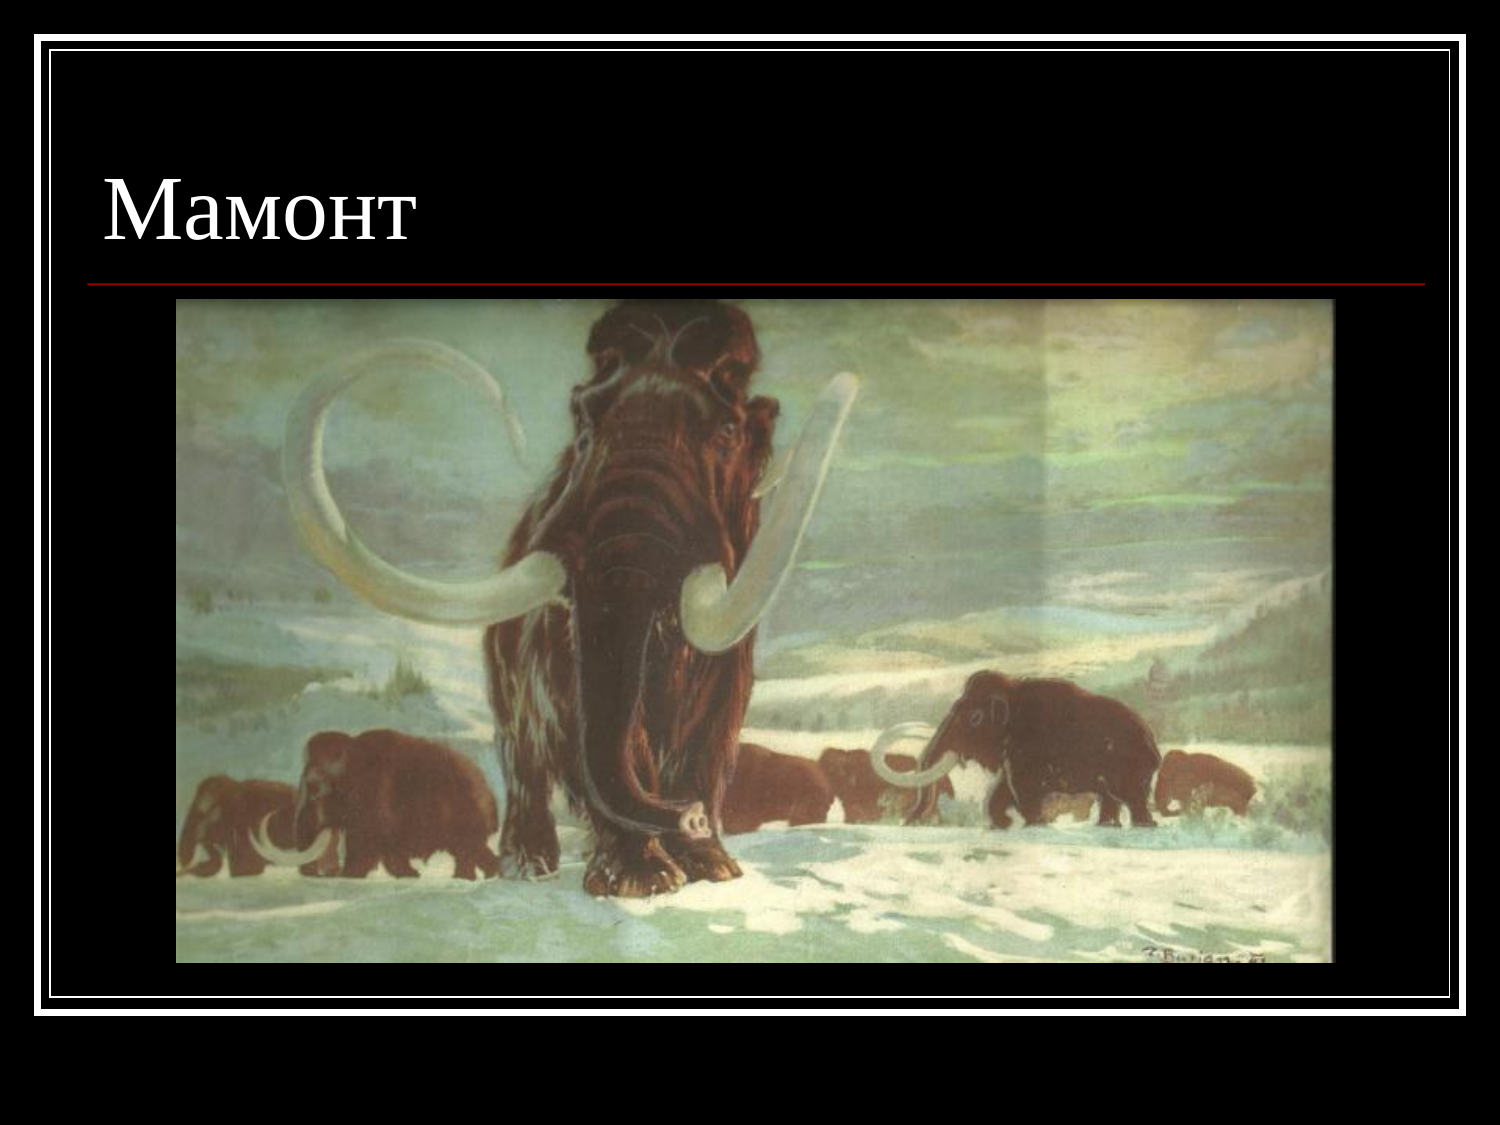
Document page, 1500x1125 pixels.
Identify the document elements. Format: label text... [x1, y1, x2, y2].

title Мамонт [87, 77, 1426, 266]
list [176, 299, 1336, 963]
